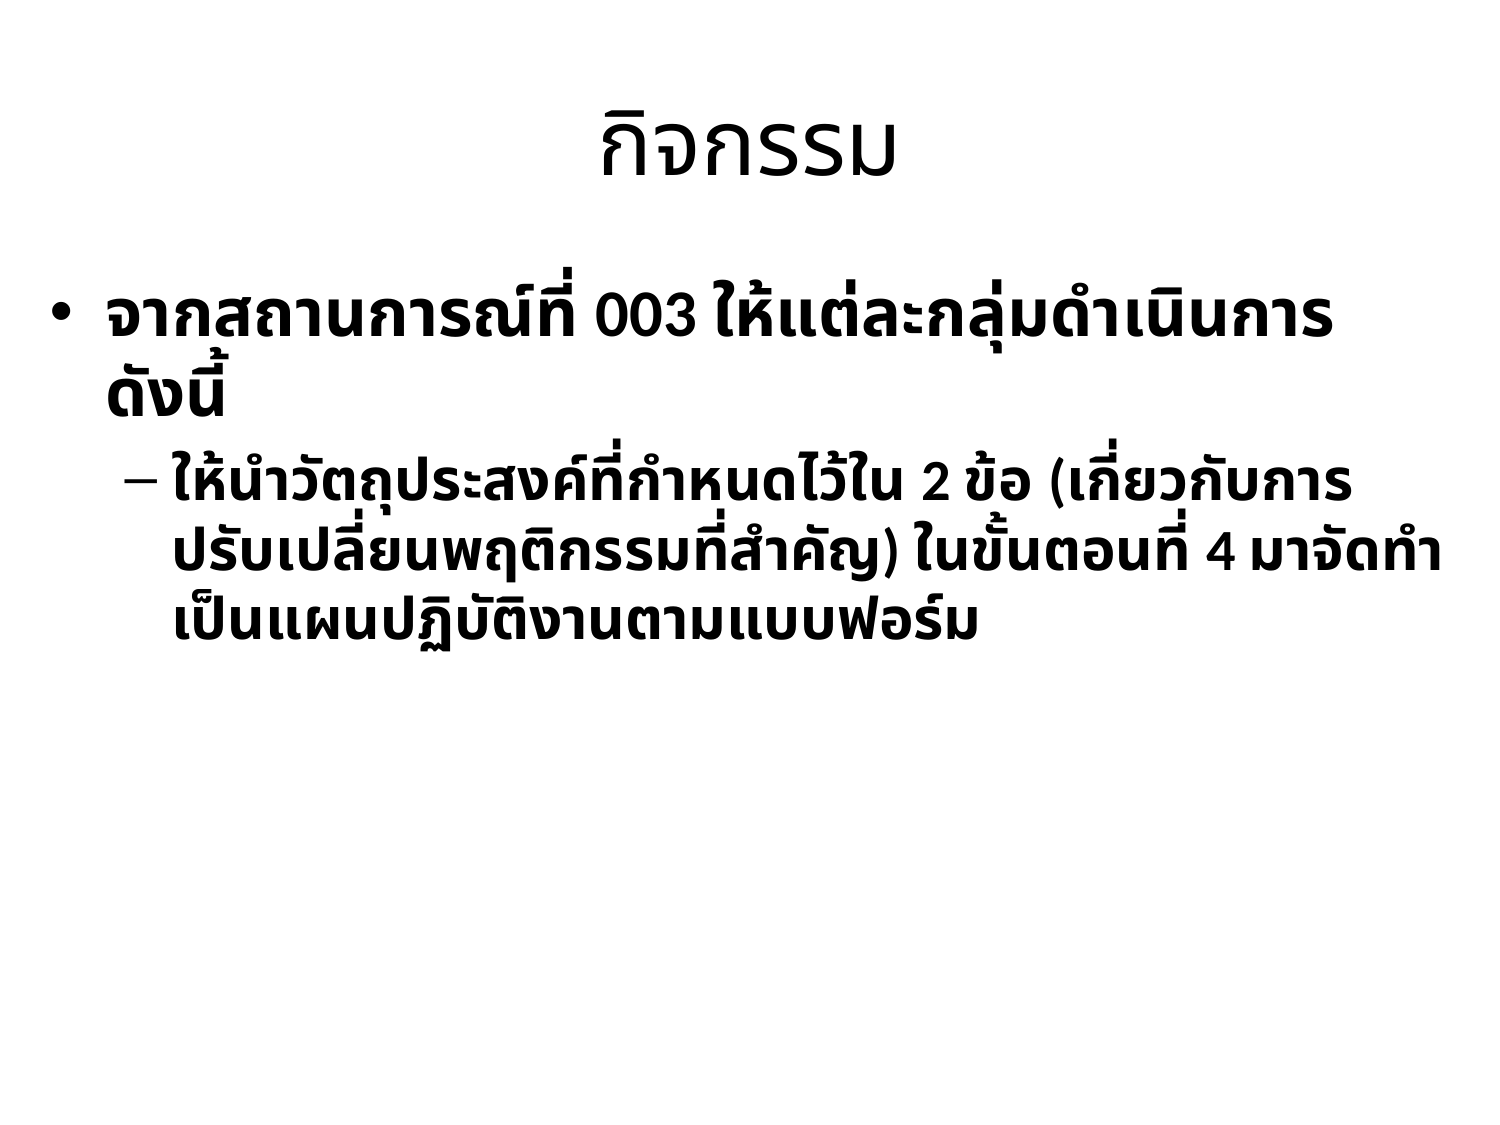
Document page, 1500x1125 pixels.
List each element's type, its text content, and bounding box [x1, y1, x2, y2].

list จากสถานการณ์ที่ 003 ให้แต่ละกลุ่มดำเนินการดังนี้ ให้นำวัตถุประสงค์ที่กำหนดไว้ใน 2 ข้อ (เกี่ยวกับการปรับเปลี่ยนพฤติกรรมที่สำคัญ) ในขั้นตอนที่ 4 มาจัดทำเป็นแผนปฏิบัติงานตามแบบฟอร์ม [34, 262, 1460, 1005]
title กิจกรรม [75, 45, 1425, 233]
